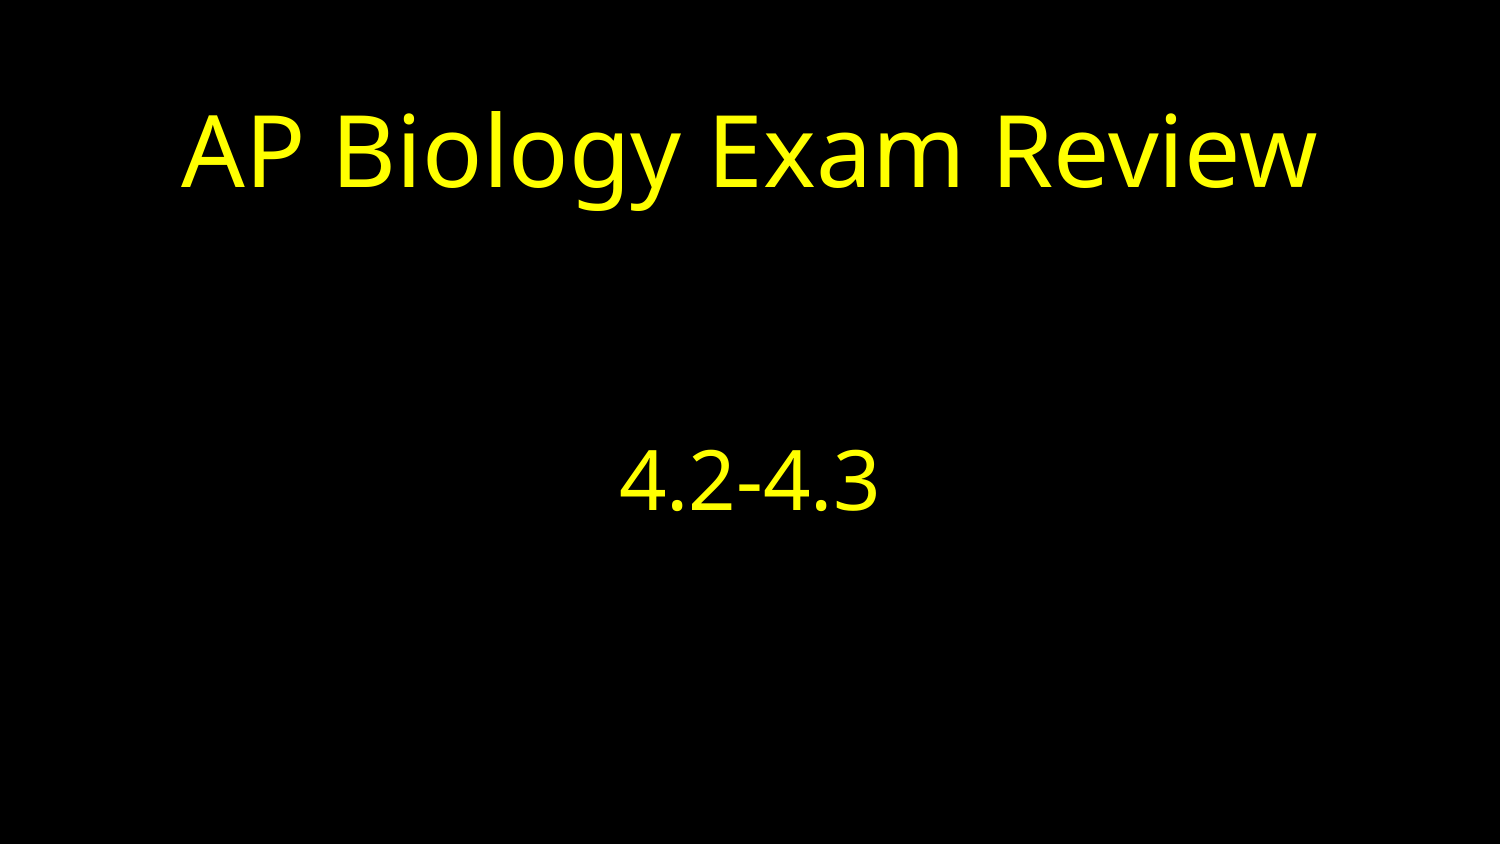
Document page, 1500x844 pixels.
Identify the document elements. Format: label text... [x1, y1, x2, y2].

title AP Biology Exam Review 4.2-4.3 [0, 399, 1500, 663]
